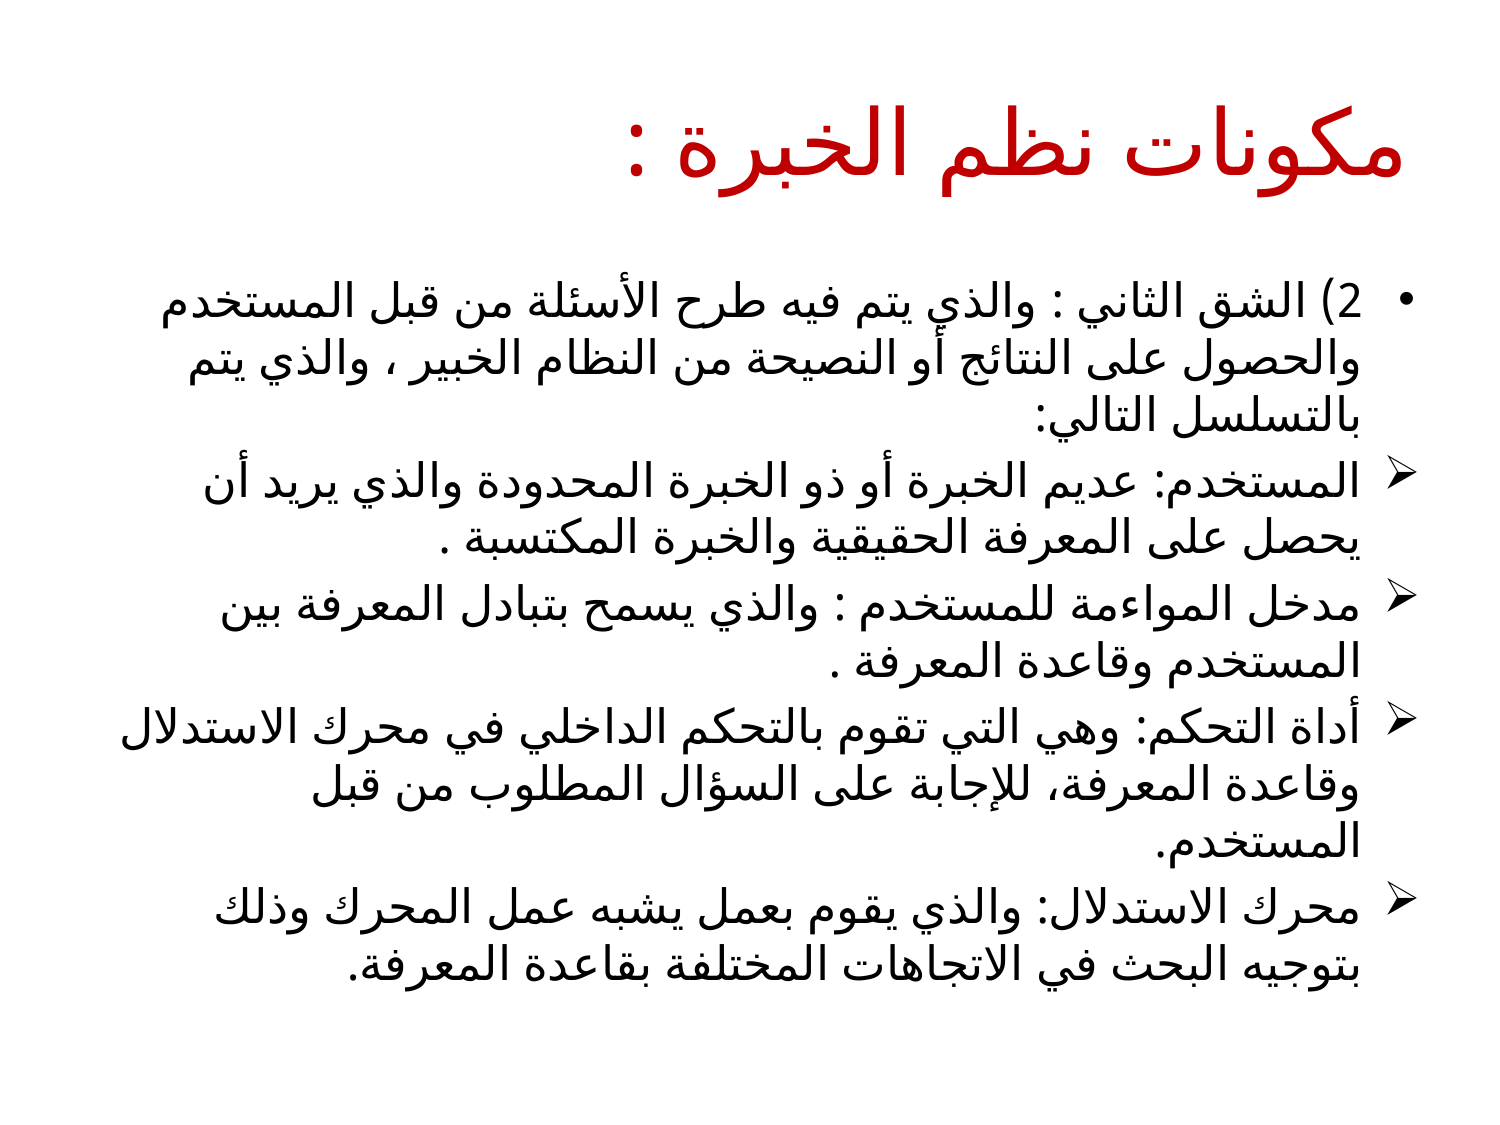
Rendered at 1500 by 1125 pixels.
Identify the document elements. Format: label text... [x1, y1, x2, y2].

list 2) الشق الثاني : والذي يتم فيه طرح الأسئلة من قبل المستخدم والحصول على النتائج أو النصيحة من النظام الخبير ، والذي يتم بالتسلسل التالي: المستخدم: عديم الخبرة أو ذو الخبرة المحدودة والذي يريد أن يحصل على المعرفة الحقيقية والخبرة المكتسبة . مدخل المواءمة للمستخدم : والذي يسمح بتبادل المعرفة بين المستخدم وقاعدة المعرفة . أداة التحكم: وهي التي تقوم بالتحكم الداخلي في محرك الاستدلال وقاعدة المعرفة، للإجابة على السؤال المطلوب من قبل المستخدم. محرك الاستدلال: والذي يقوم بعمل يشبه عمل المحرك وذلك بتوجيه البحث في الاتجاهات المختلفة بقاعدة المعرفة. [75, 262, 1425, 1005]
title مكونات نظم الخبرة : [75, 45, 1425, 233]
